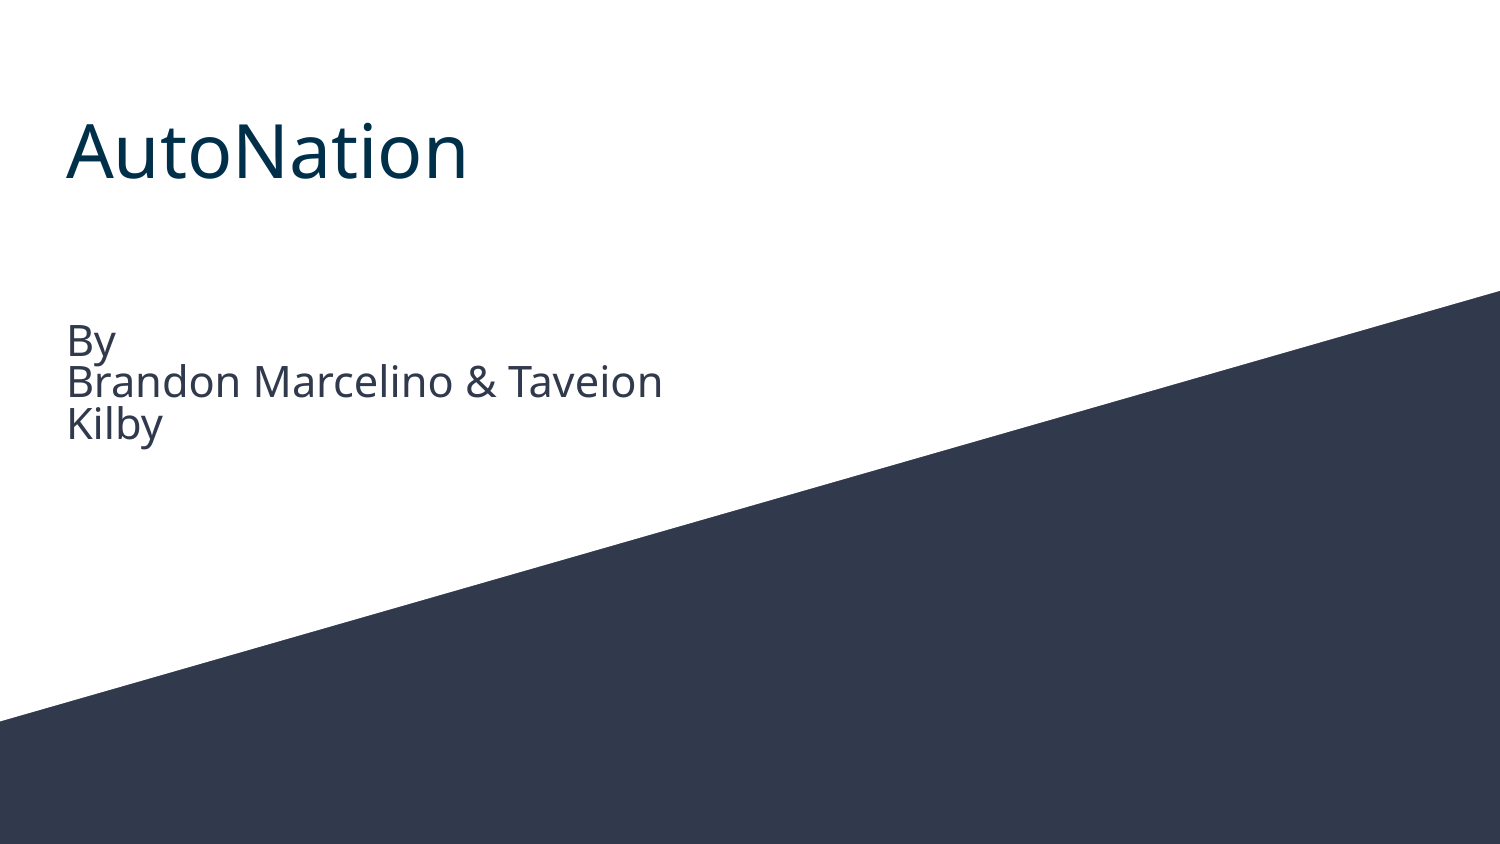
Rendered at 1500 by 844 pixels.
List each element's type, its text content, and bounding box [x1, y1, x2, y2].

subtitle By Brandon Marcelino & Taveion Kilby [51, 308, 748, 430]
title AutoNation [51, 88, 1449, 299]
